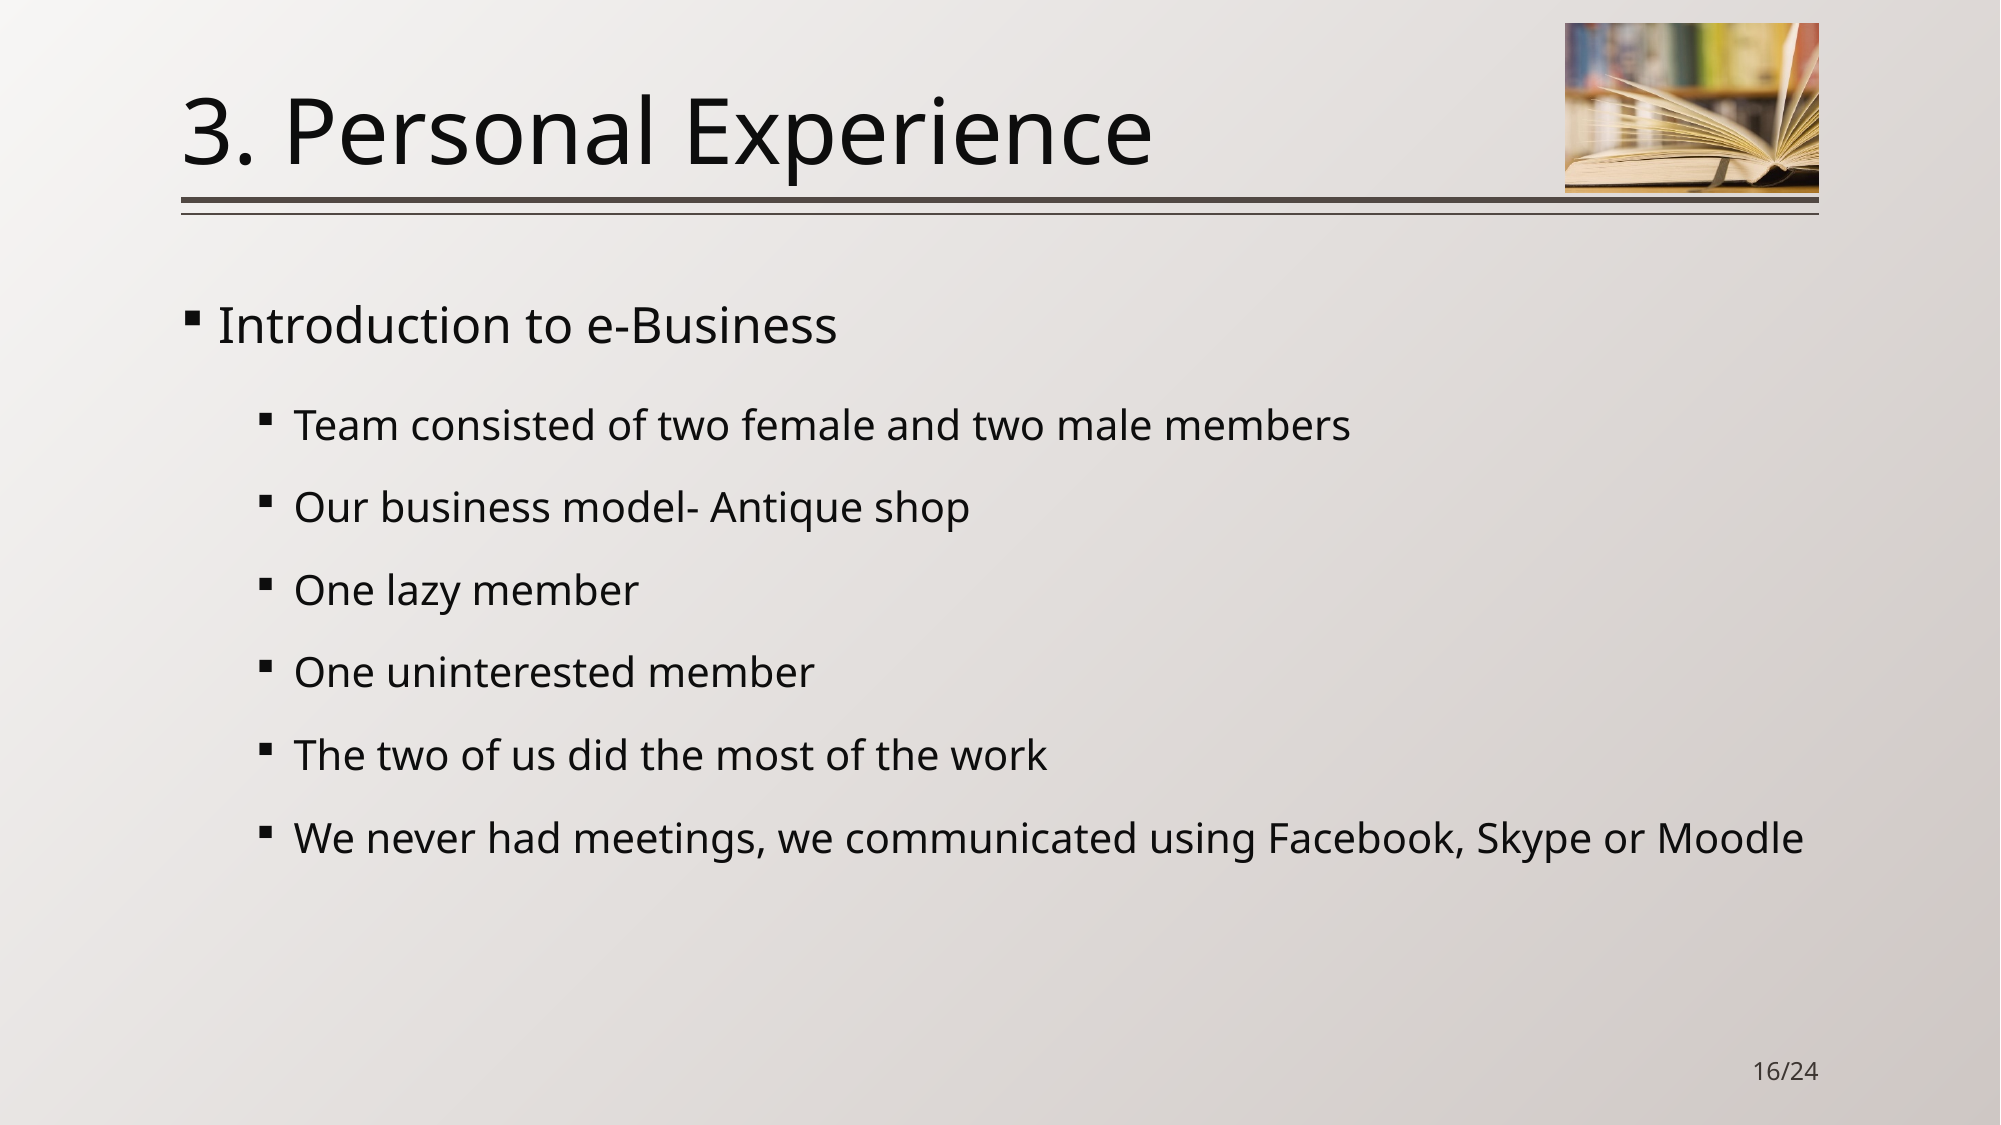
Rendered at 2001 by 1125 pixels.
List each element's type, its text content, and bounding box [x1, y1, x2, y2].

list Introduction to e-Business Team consisted of two female and two male members Our business model- Antique shop One lazy member One uninterested member The two of us did the most of the work We never had meetings, we communicated using Facebook, Skype or Moodle [181, 292, 1819, 1043]
picture [1565, 23, 1819, 193]
slide_number 16/24 [1518, 1042, 1819, 1103]
title 3. Personal Experience [181, 12, 1819, 193]
